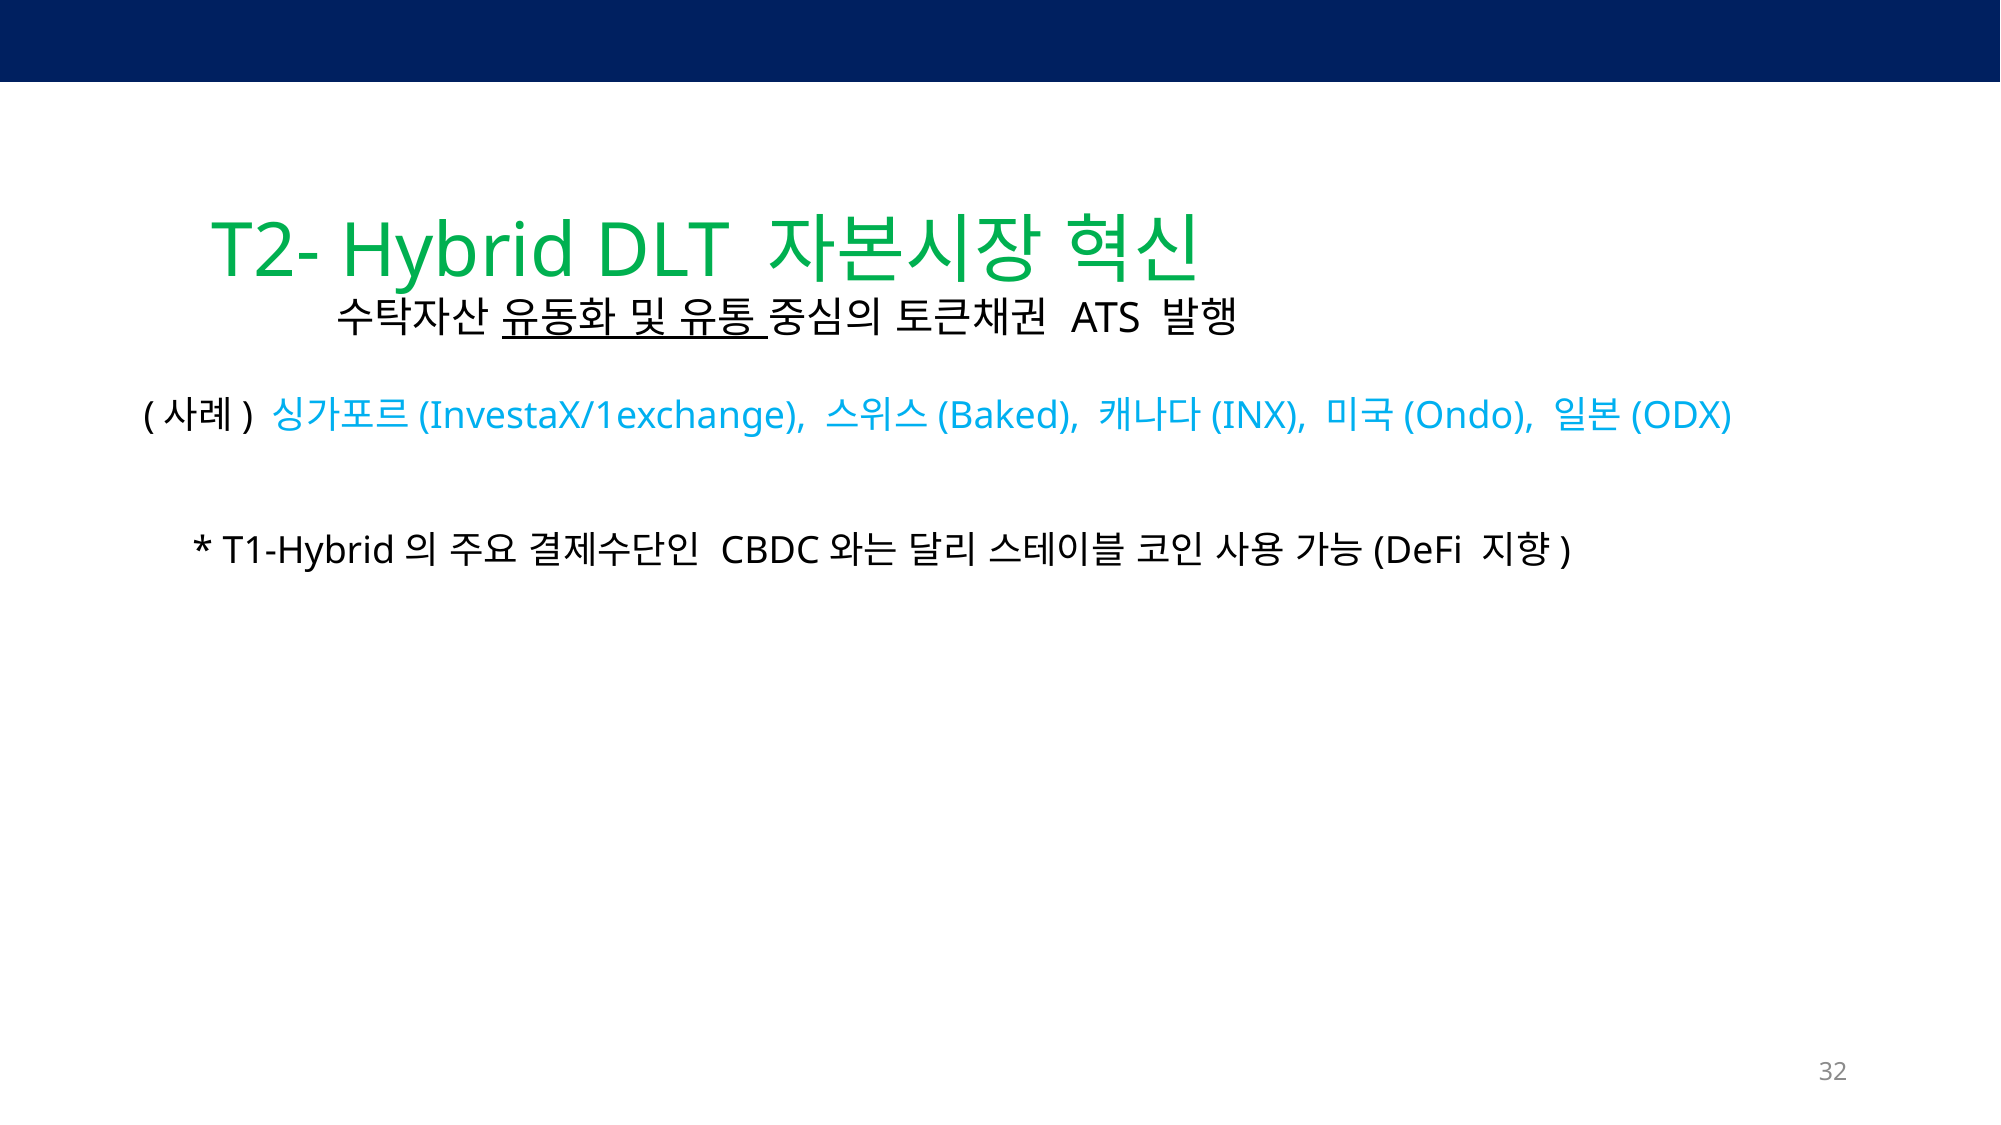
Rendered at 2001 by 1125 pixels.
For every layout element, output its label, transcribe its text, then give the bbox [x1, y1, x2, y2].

slide_number 32 [1412, 1042, 1863, 1103]
text_box [0, 0, 2000, 83]
text_box T2- Hybrid DLT 자본시장 혁신 수탁자산 유동화 및 유통 중심의 토큰채권 ATS 발행 (사례) 싱가포르(InvestaX/1exchange), 스위스(Baked), 캐나다(INX), 미국(Ondo), 일본(ODX) * T1-Hybrid의 주요 결제수단인 CBDC와는 달리 스테이블 코인 사용 가능(DeFi 지향) [41, 113, 1965, 579]
